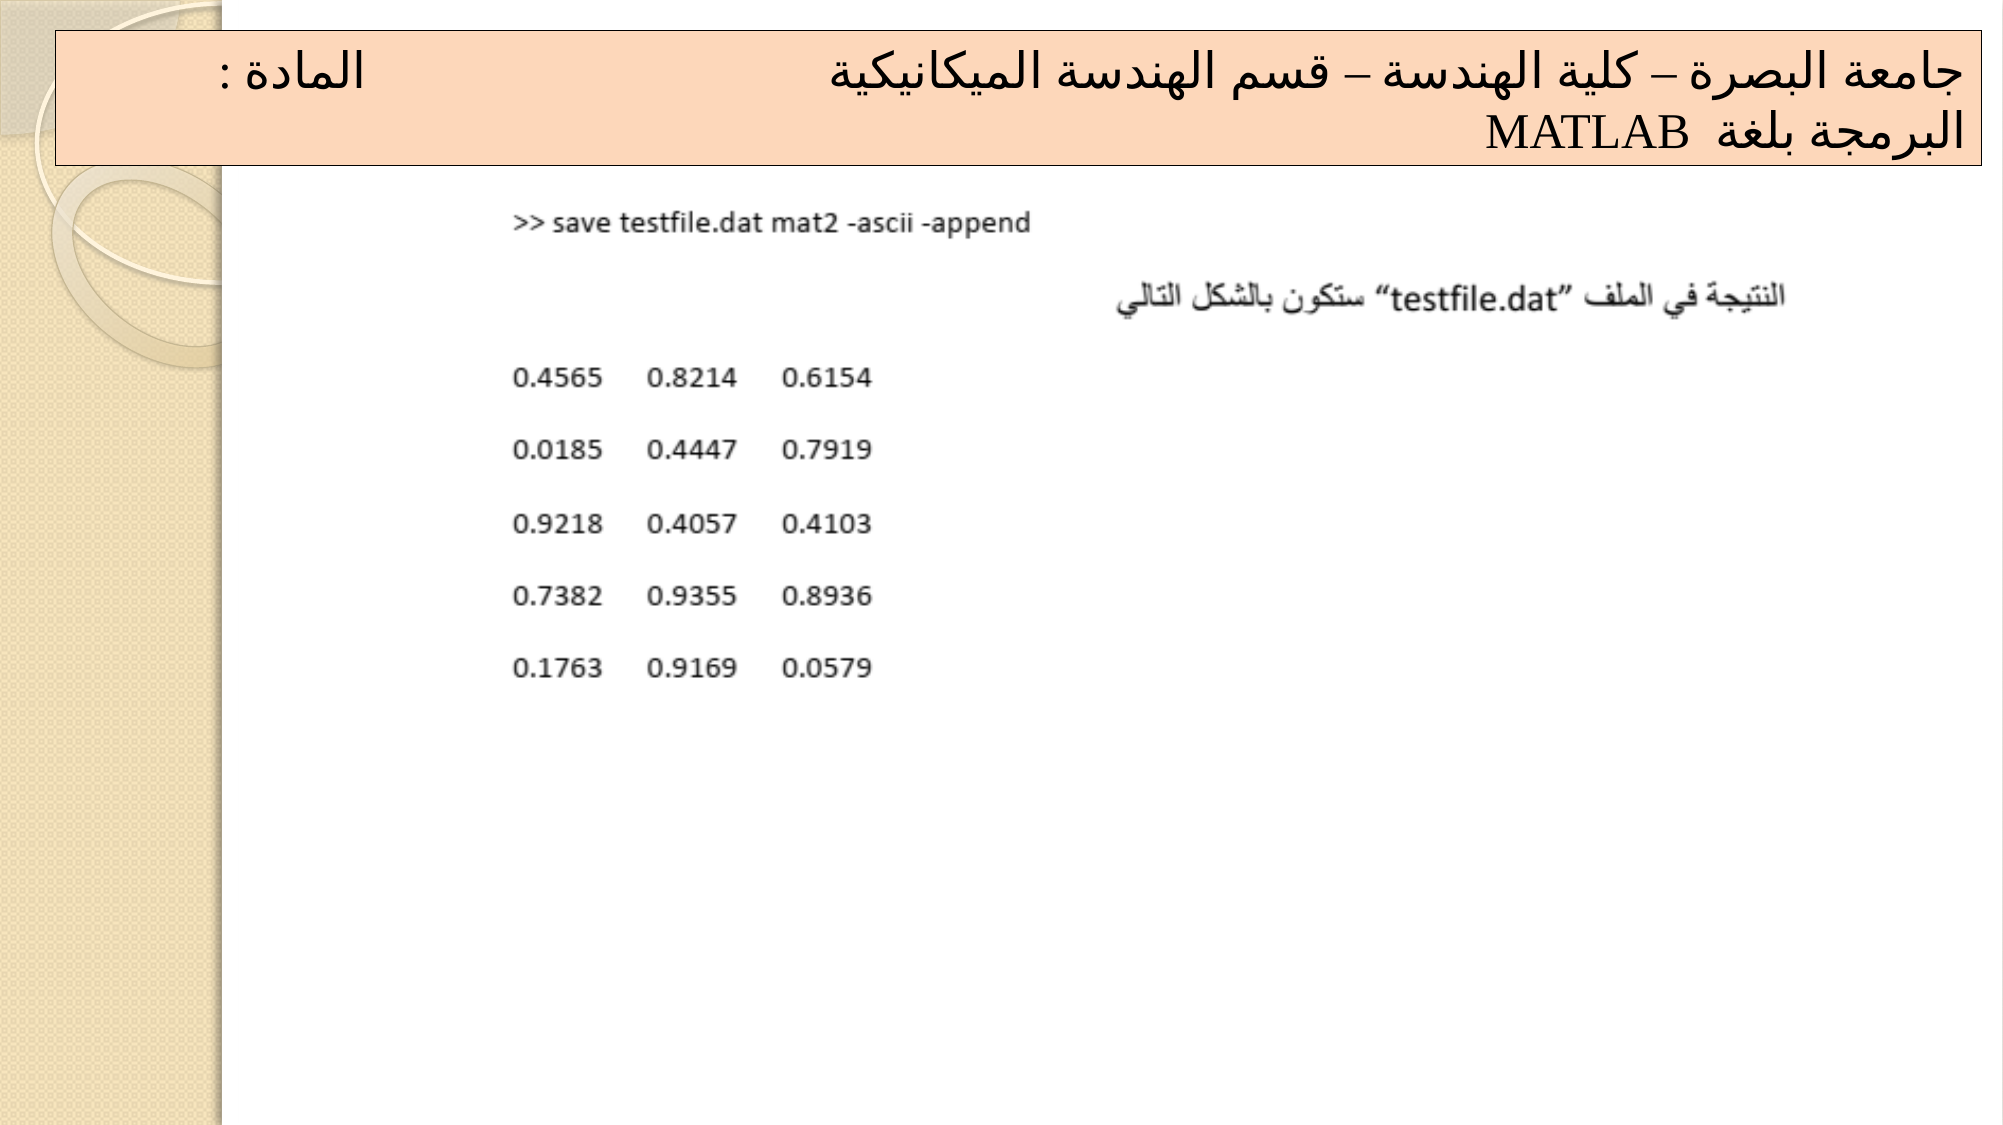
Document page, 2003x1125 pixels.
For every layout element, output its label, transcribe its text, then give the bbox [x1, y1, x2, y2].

picture [480, 184, 1814, 717]
text_box جامعة البصرة – كلية الهندسة – قسم الهندسة الميكانيكية المادة : البرمجة بلغة MATLAB [55, 30, 1982, 166]
